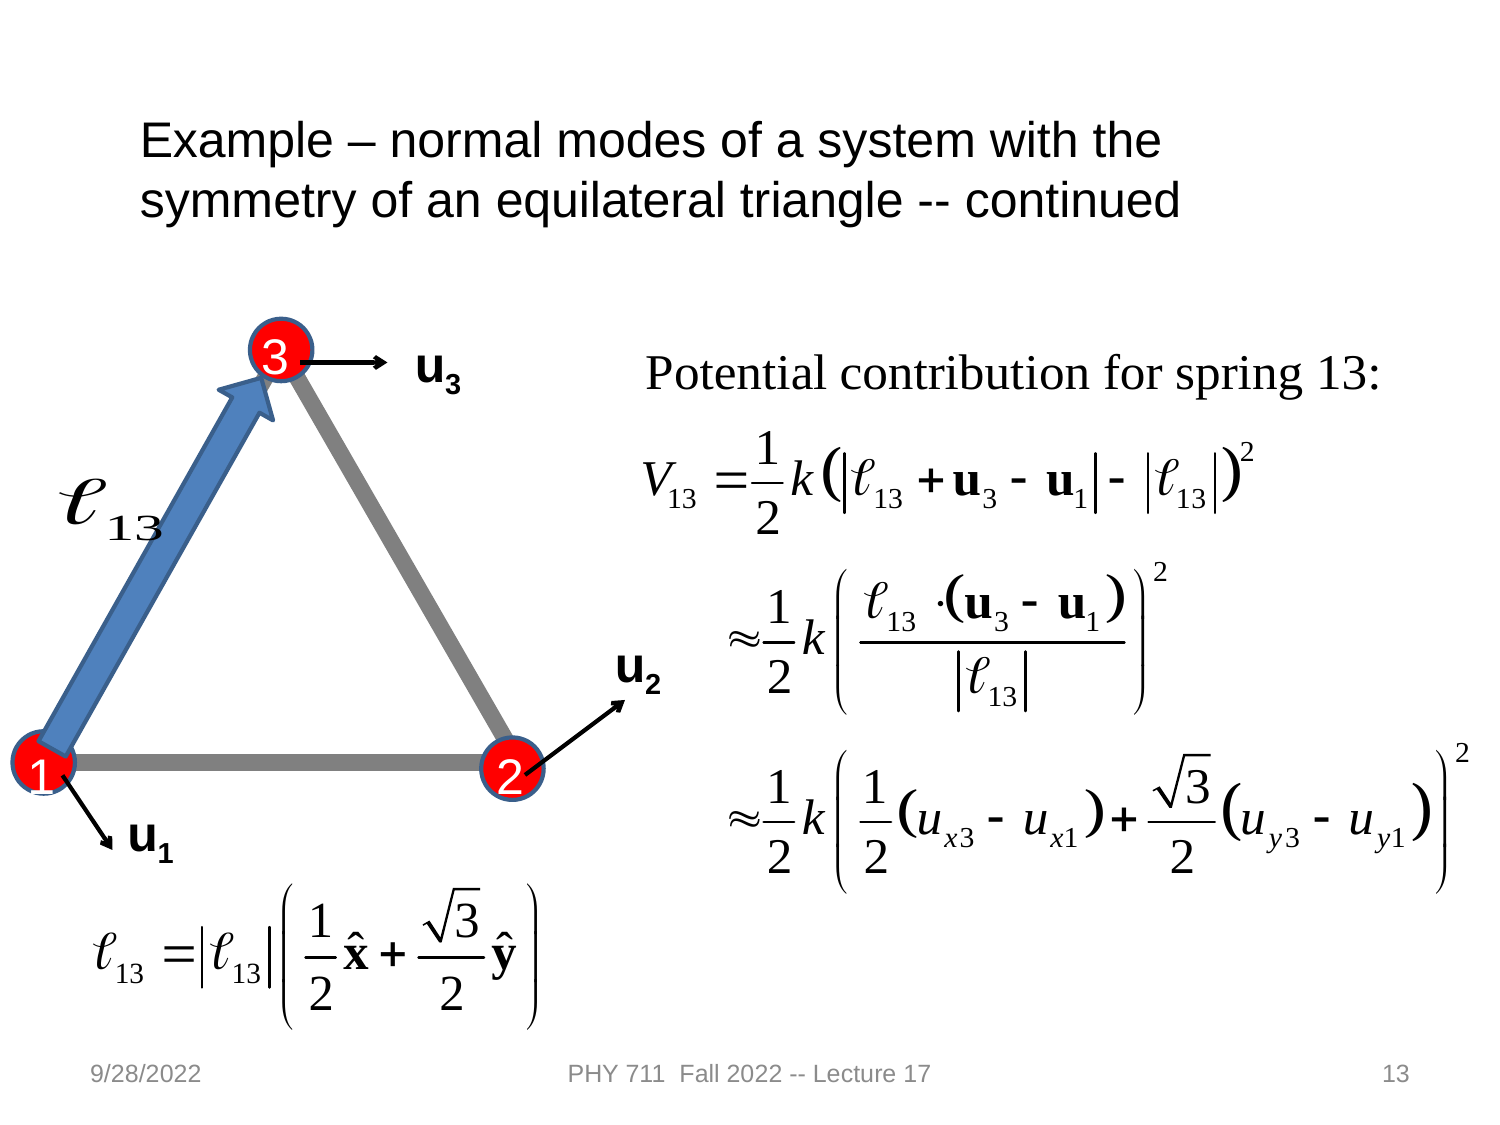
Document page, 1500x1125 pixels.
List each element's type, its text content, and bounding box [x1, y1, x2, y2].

text_box Example – normal modes of a system with the symmetry of an equilateral triangle -- continued [125, 99, 1275, 235]
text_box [12, 316, 713, 870]
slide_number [75, 1042, 425, 1103]
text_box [640, 347, 1476, 901]
slide_number 13 [1074, 1042, 1425, 1103]
footer PHY 711 Fall 2022 -- Lecture 17 [512, 1042, 988, 1103]
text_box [87, 876, 550, 1038]
